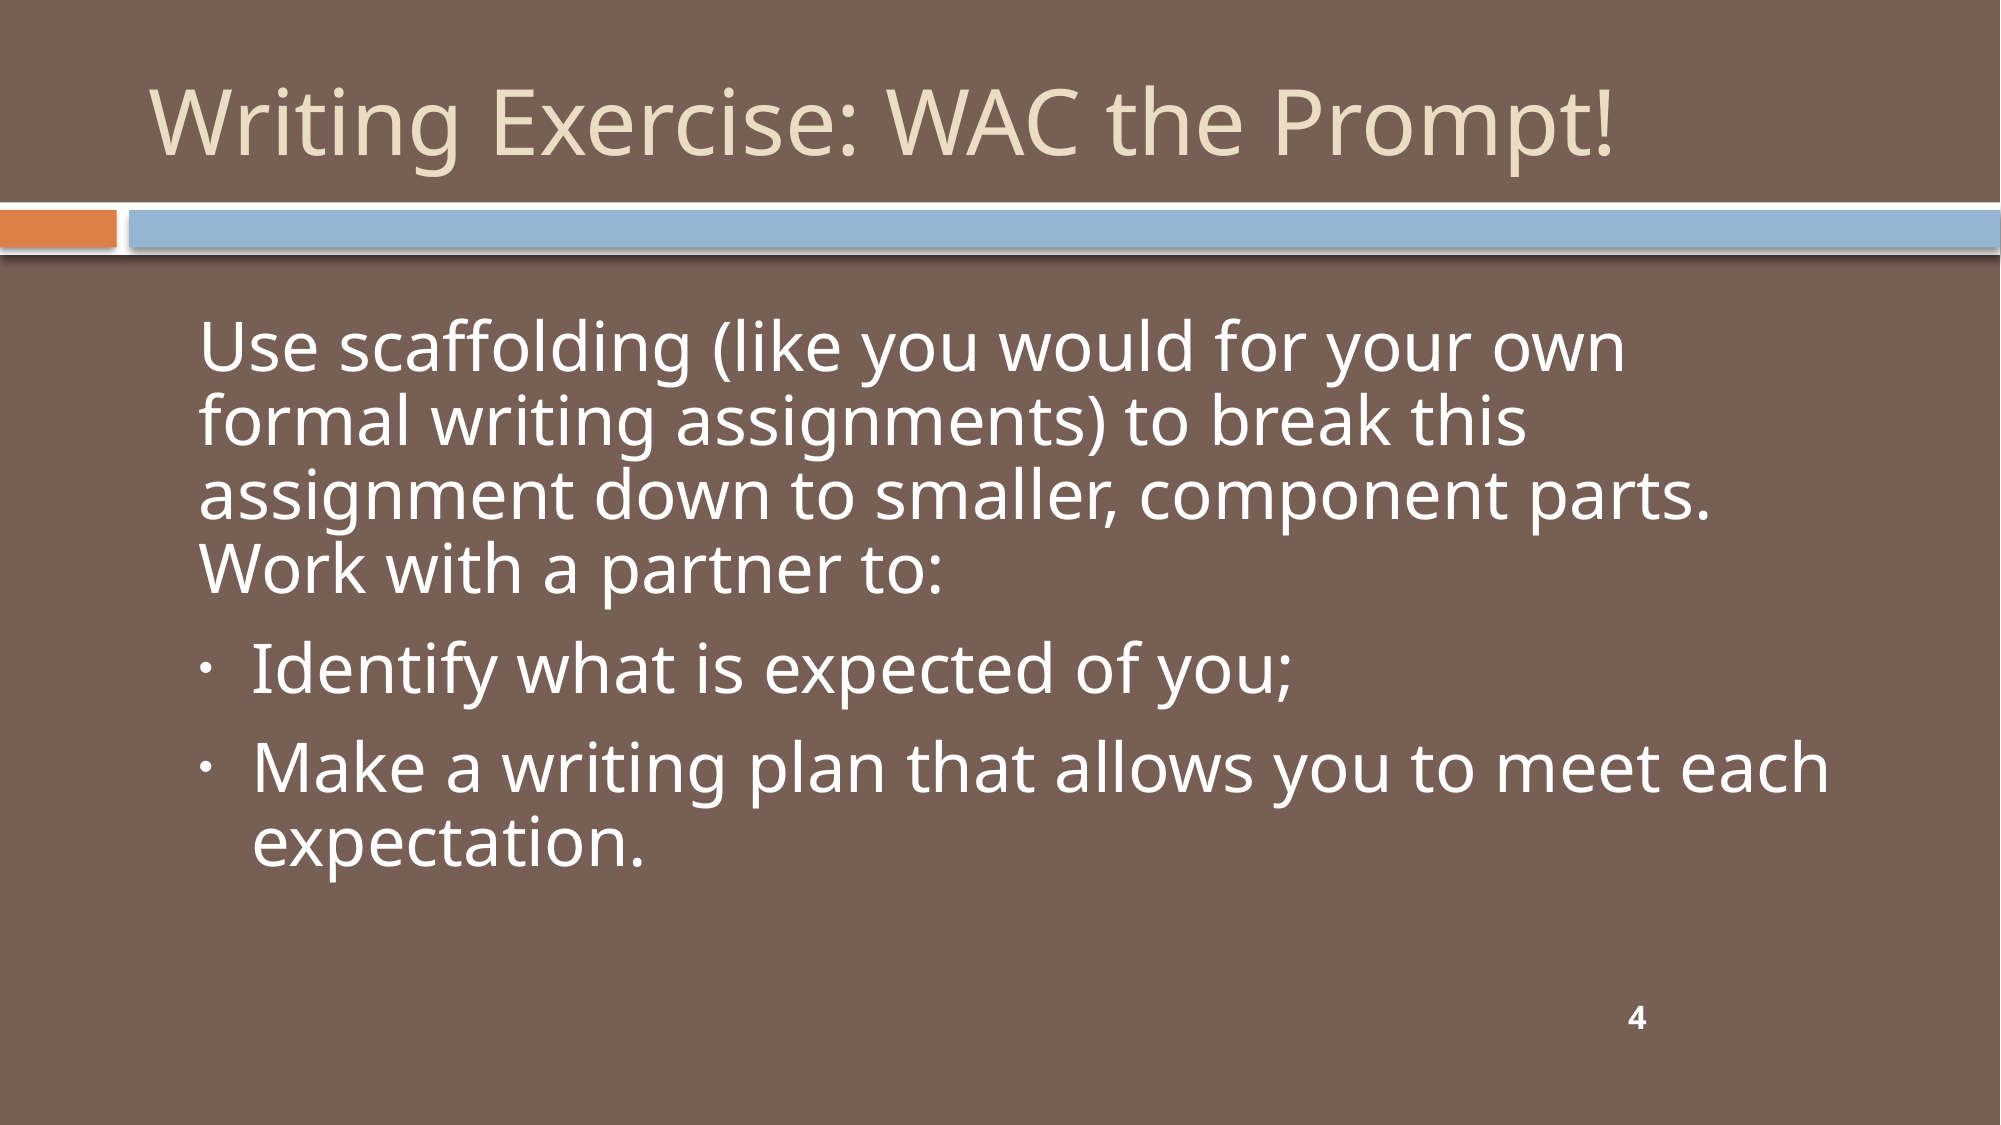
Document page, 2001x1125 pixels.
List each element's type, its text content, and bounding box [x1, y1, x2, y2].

title Writing Exercise: WAC the Prompt! [133, 37, 1918, 200]
list Use scaffolding (like you would for your own formal writing assignments) to break this assignment down to smaller, component parts. Work with a partner to: Identify what is expected of you; Make a writing plan that allows you to meet each expectation. [183, 304, 1863, 1014]
text_box 4 [1412, 989, 1863, 1050]
